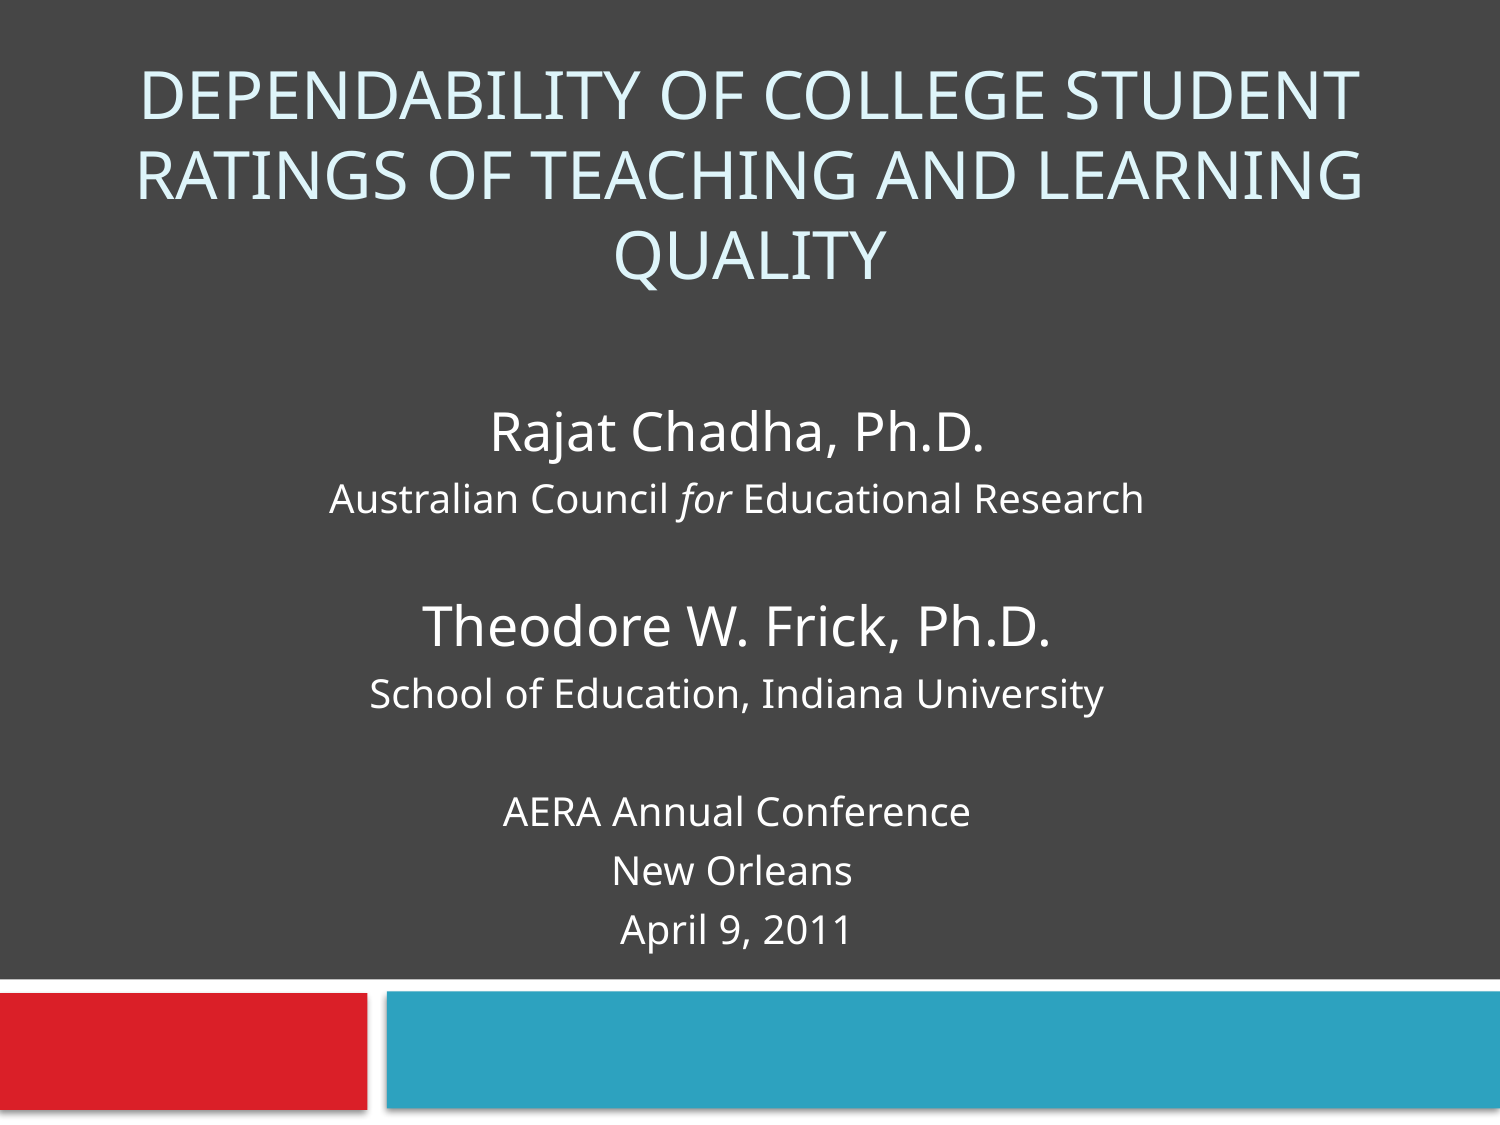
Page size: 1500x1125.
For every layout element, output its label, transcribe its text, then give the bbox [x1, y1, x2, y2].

subtitle Rajat Chadha, Ph.D. Australian Council for Educational Research Theodore W. Frick, Ph.D. School of Education, Indiana University AERA Annual Conference New Orleans April 9, 2011 [150, 387, 1325, 963]
title Dependability Of College Student Ratings Of Teaching And Learning Quality [0, 0, 1500, 300]
